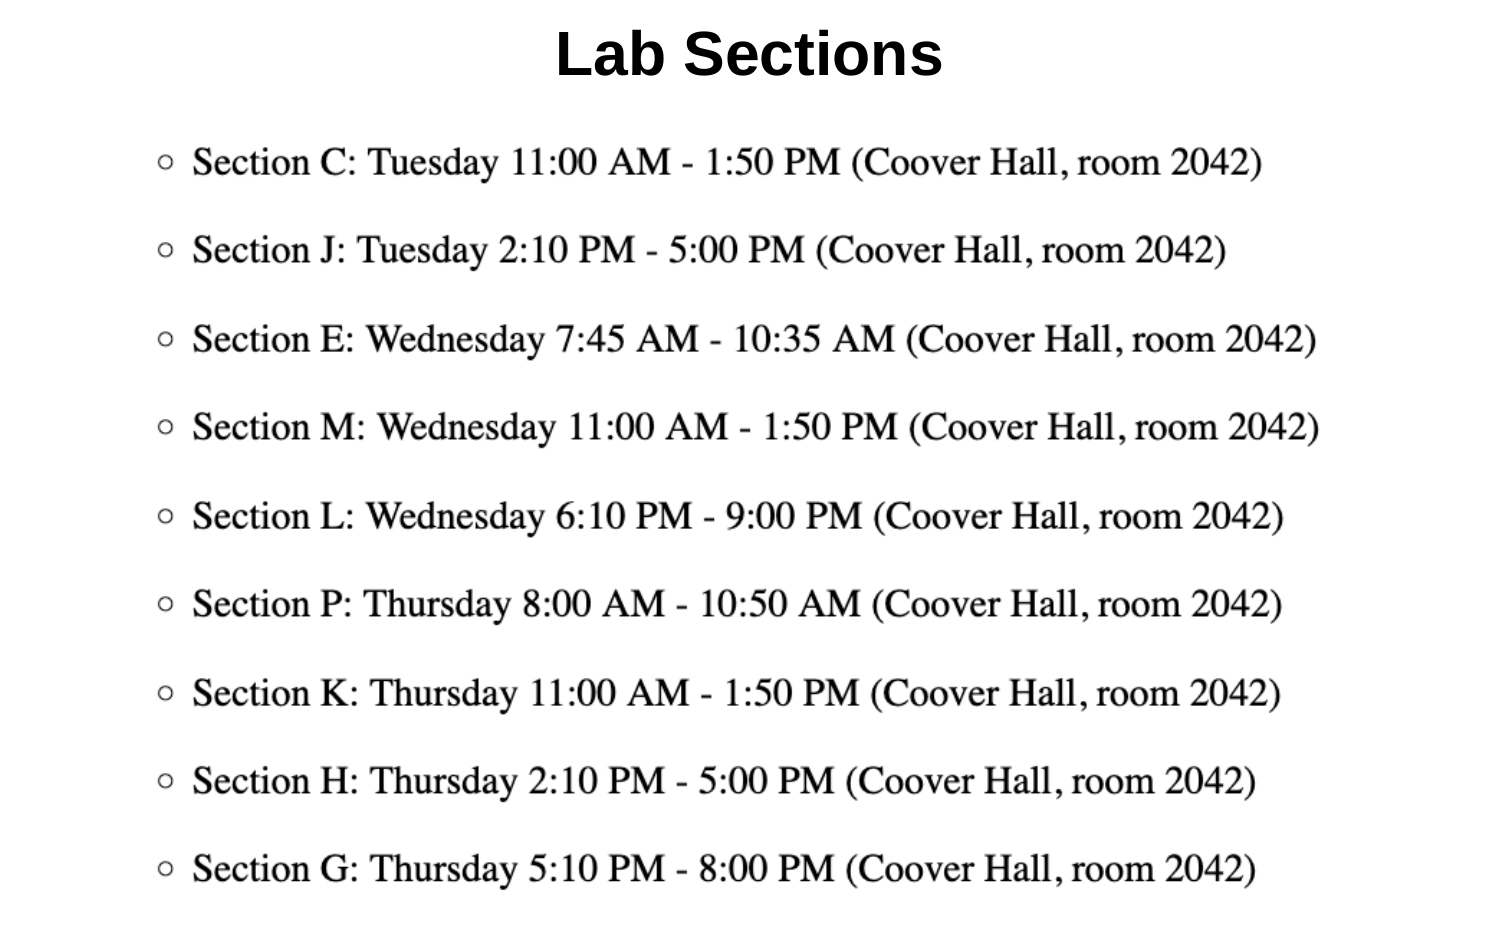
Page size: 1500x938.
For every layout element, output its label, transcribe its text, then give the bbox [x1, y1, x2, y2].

title Lab Sections [0, 3, 1500, 97]
picture [128, 136, 1334, 903]
